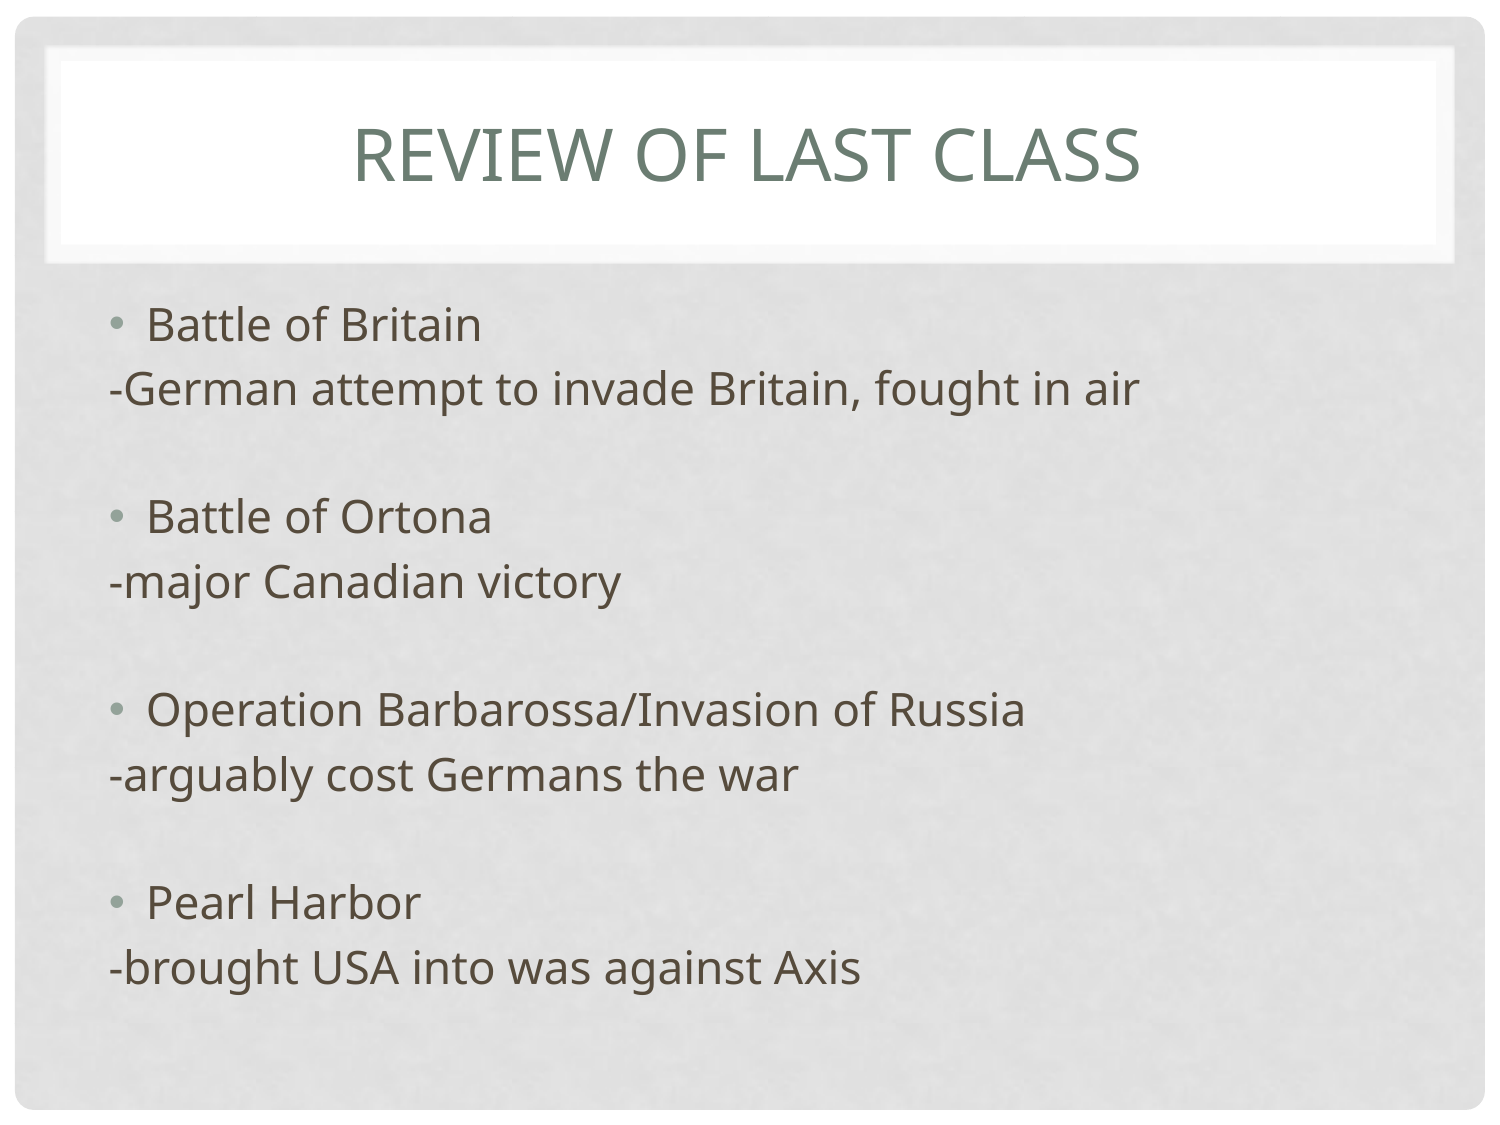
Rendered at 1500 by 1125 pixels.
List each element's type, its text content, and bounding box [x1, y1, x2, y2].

list Battle of Britain -German attempt to invade Britain, fought in air Battle of Ortona -major Canadian victory Operation Barbarossa/Invasion of Russia -arguably cost Germans the war Pearl Harbor -brought USA into was against Axis [75, 287, 1425, 1005]
title Review of last class [69, 66, 1425, 238]
